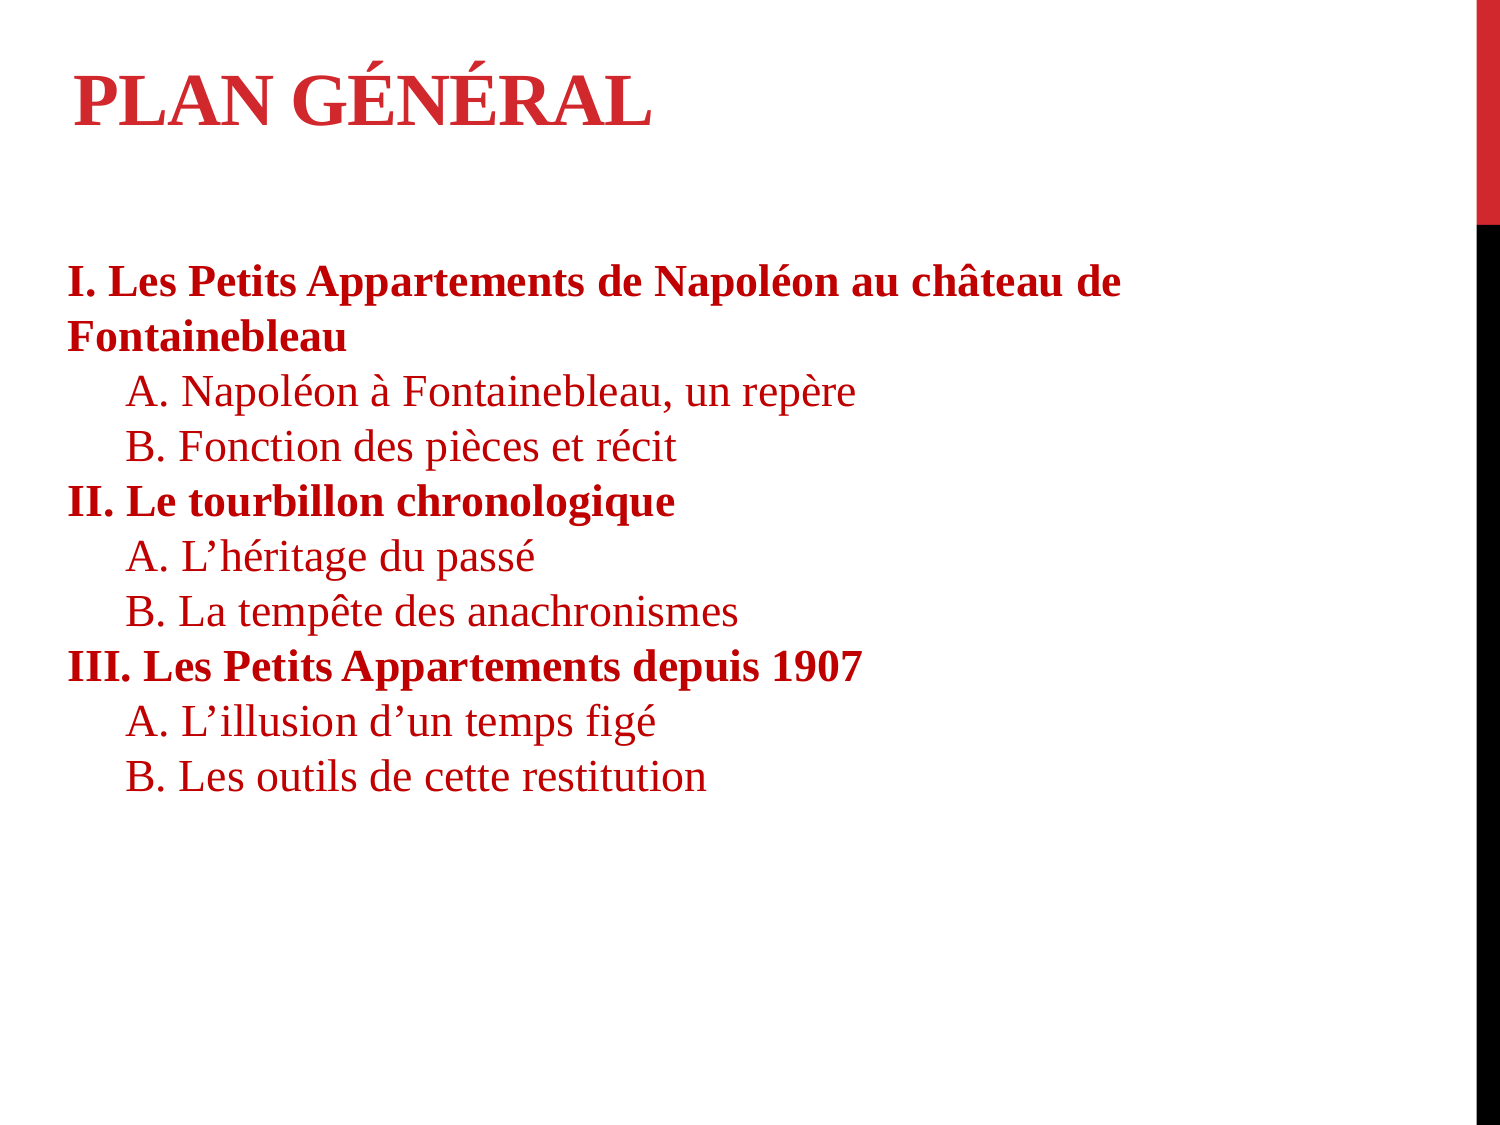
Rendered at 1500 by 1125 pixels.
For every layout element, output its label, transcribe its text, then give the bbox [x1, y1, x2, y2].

text_box I. Les Petits Appartements de Napoléon au château de Fontainebleau A. Napoléon à Fontainebleau, un repère B. Fonction des pièces et récit II. Le tourbillon chronologique A. L’héritage du passé B. La tempête des anachronismes III. Les Petits Appartements depuis 1907 A. L’illusion d’un temps figé B. Les outils de cette restitution [53, 243, 1306, 808]
title Plan général [59, 23, 1349, 148]
